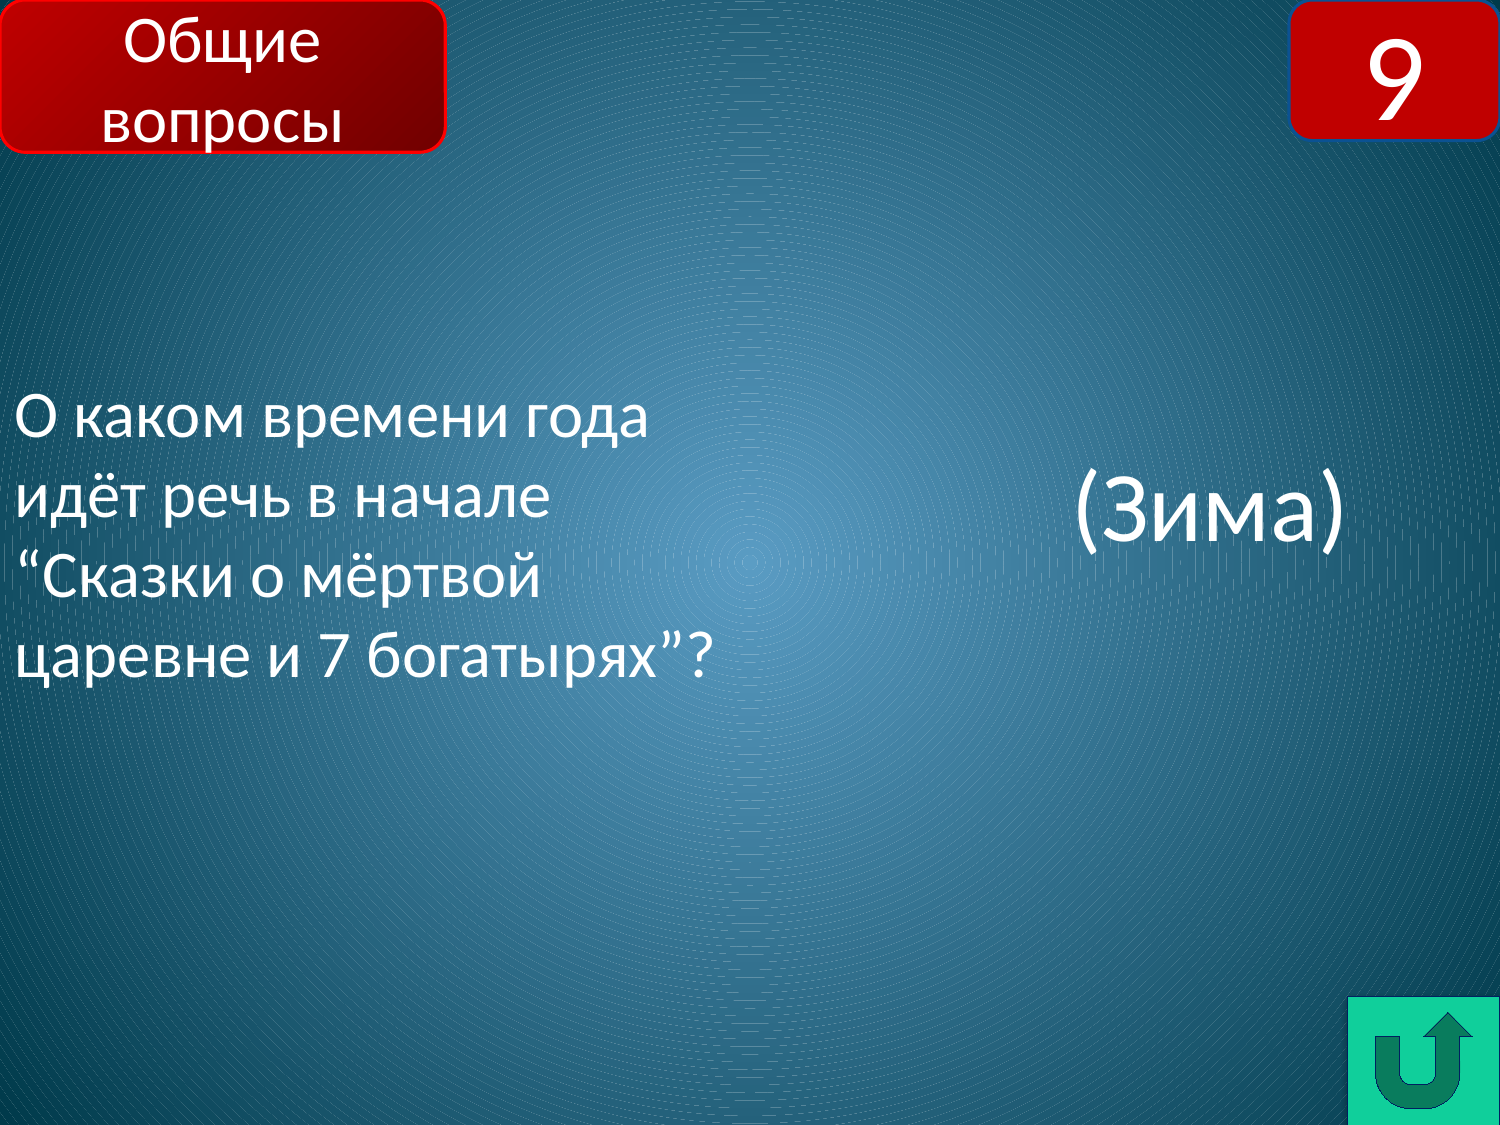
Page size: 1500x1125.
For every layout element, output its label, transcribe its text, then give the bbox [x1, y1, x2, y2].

text_box [1347, 996, 1500, 1125]
text_box 9 [1287, 0, 1500, 143]
text_box О каком времени года идёт речь в начале “Сказки о мёртвой царевне и 7 богатырях”? [0, 363, 750, 698]
text_box Общие вопросы [0, 0, 447, 154]
text_box (Зима) [1056, 433, 1364, 569]
